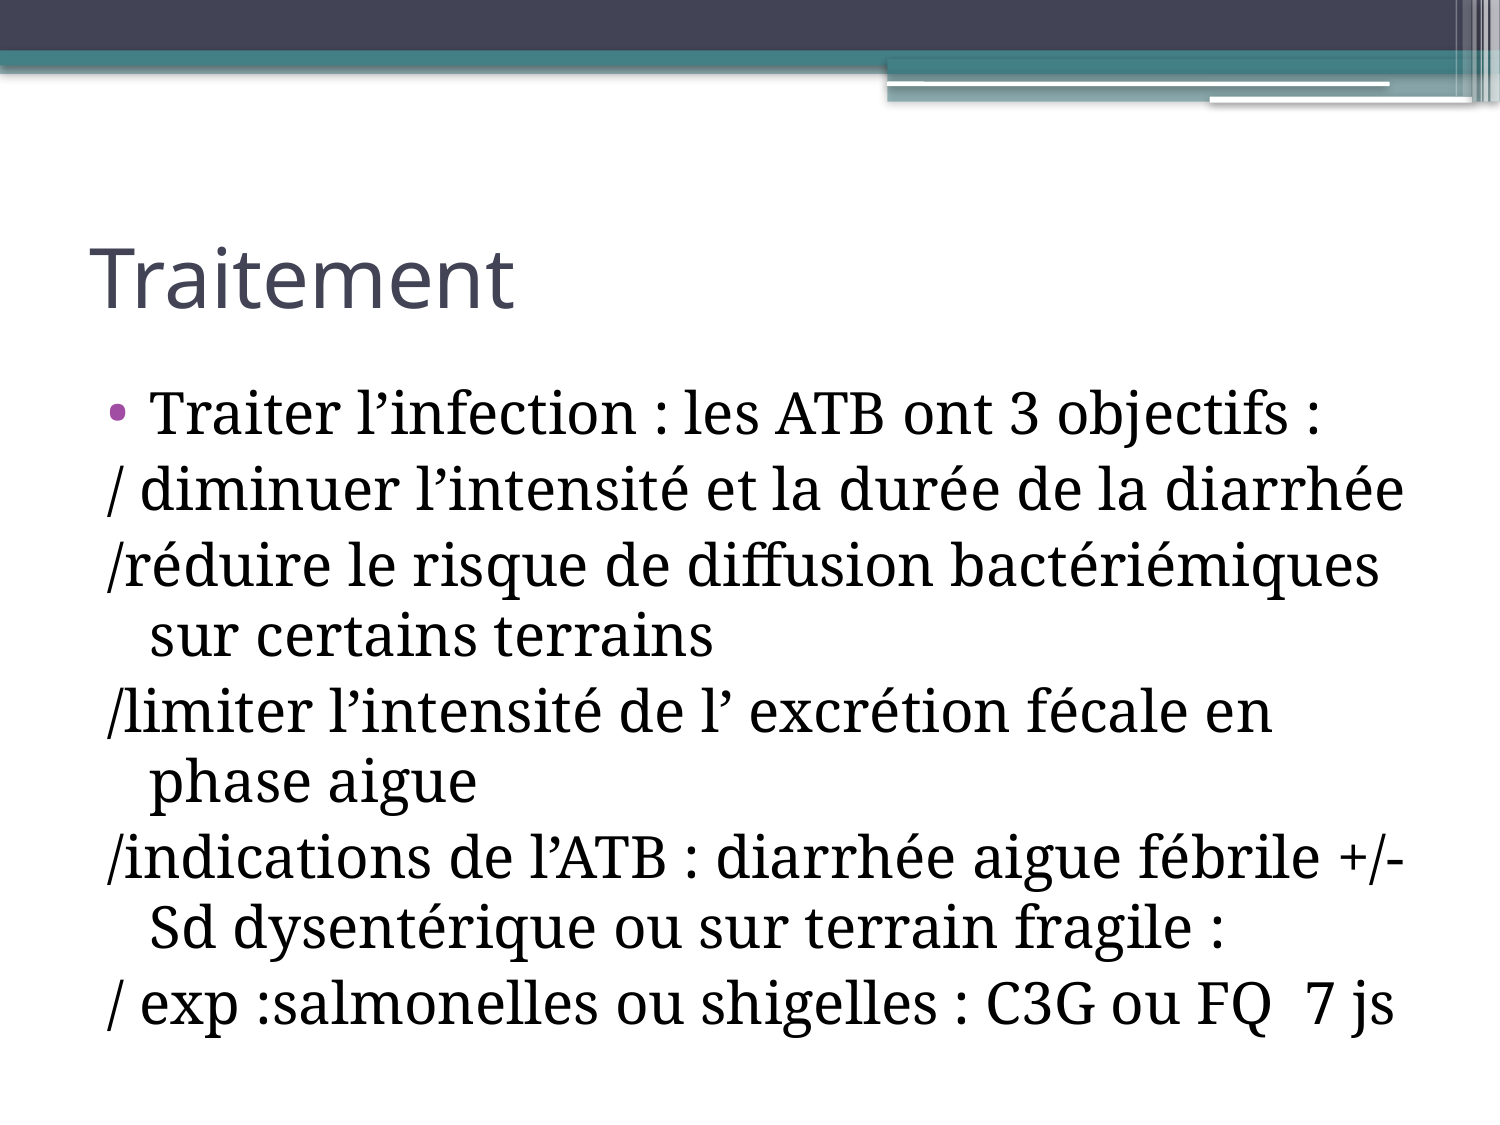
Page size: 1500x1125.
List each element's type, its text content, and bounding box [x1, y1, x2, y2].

title Traitement [75, 187, 1425, 363]
list Traiter l’infection : les ATB ont 3 objectifs : / diminuer l’intensité et la durée de la diarrhée /réduire le risque de diffusion bactériémiques sur certains terrains /limiter l’intensité de l’ excrétion fécale en phase aigue /indications de l’ATB : diarrhée aigue fébrile +/- Sd dysentérique ou sur terrain fragile : / exp :salmonelles ou shigelles : C3G ou FQ 7 js [75, 368, 1425, 1079]
